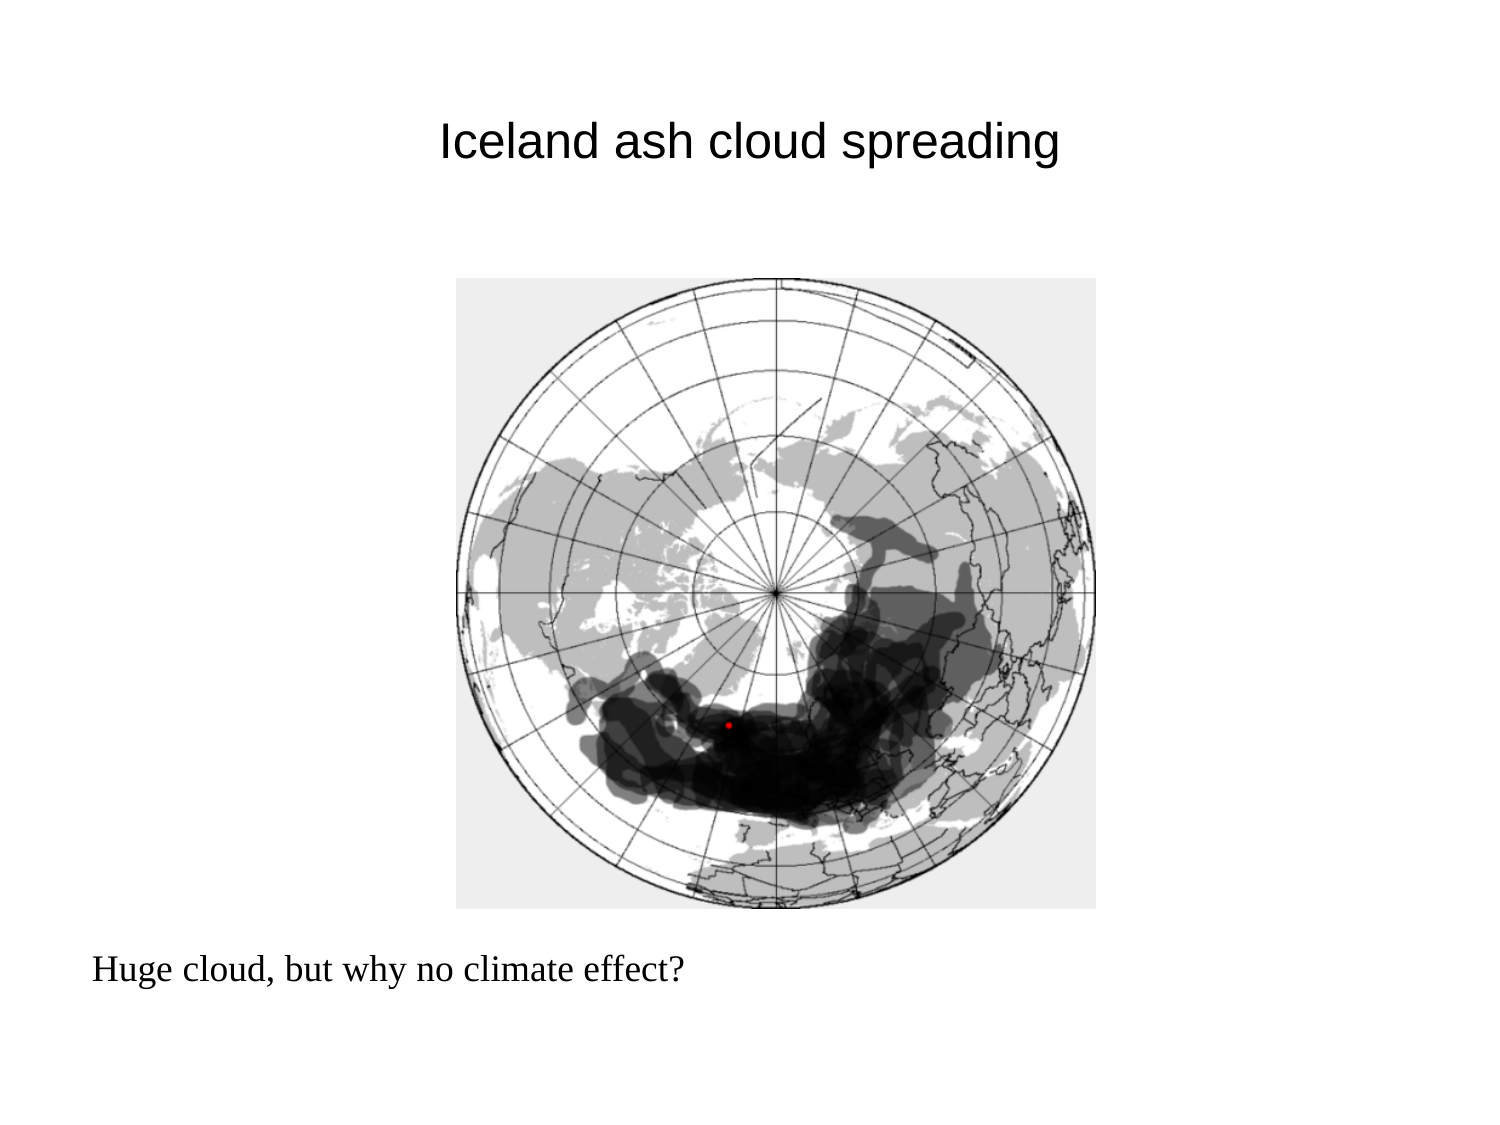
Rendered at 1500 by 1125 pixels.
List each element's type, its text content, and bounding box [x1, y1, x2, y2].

picture [456, 278, 1097, 910]
title Iceland ash cloud spreading [75, 45, 1425, 233]
text_box Huge cloud, but why no climate effect? [77, 936, 711, 997]
